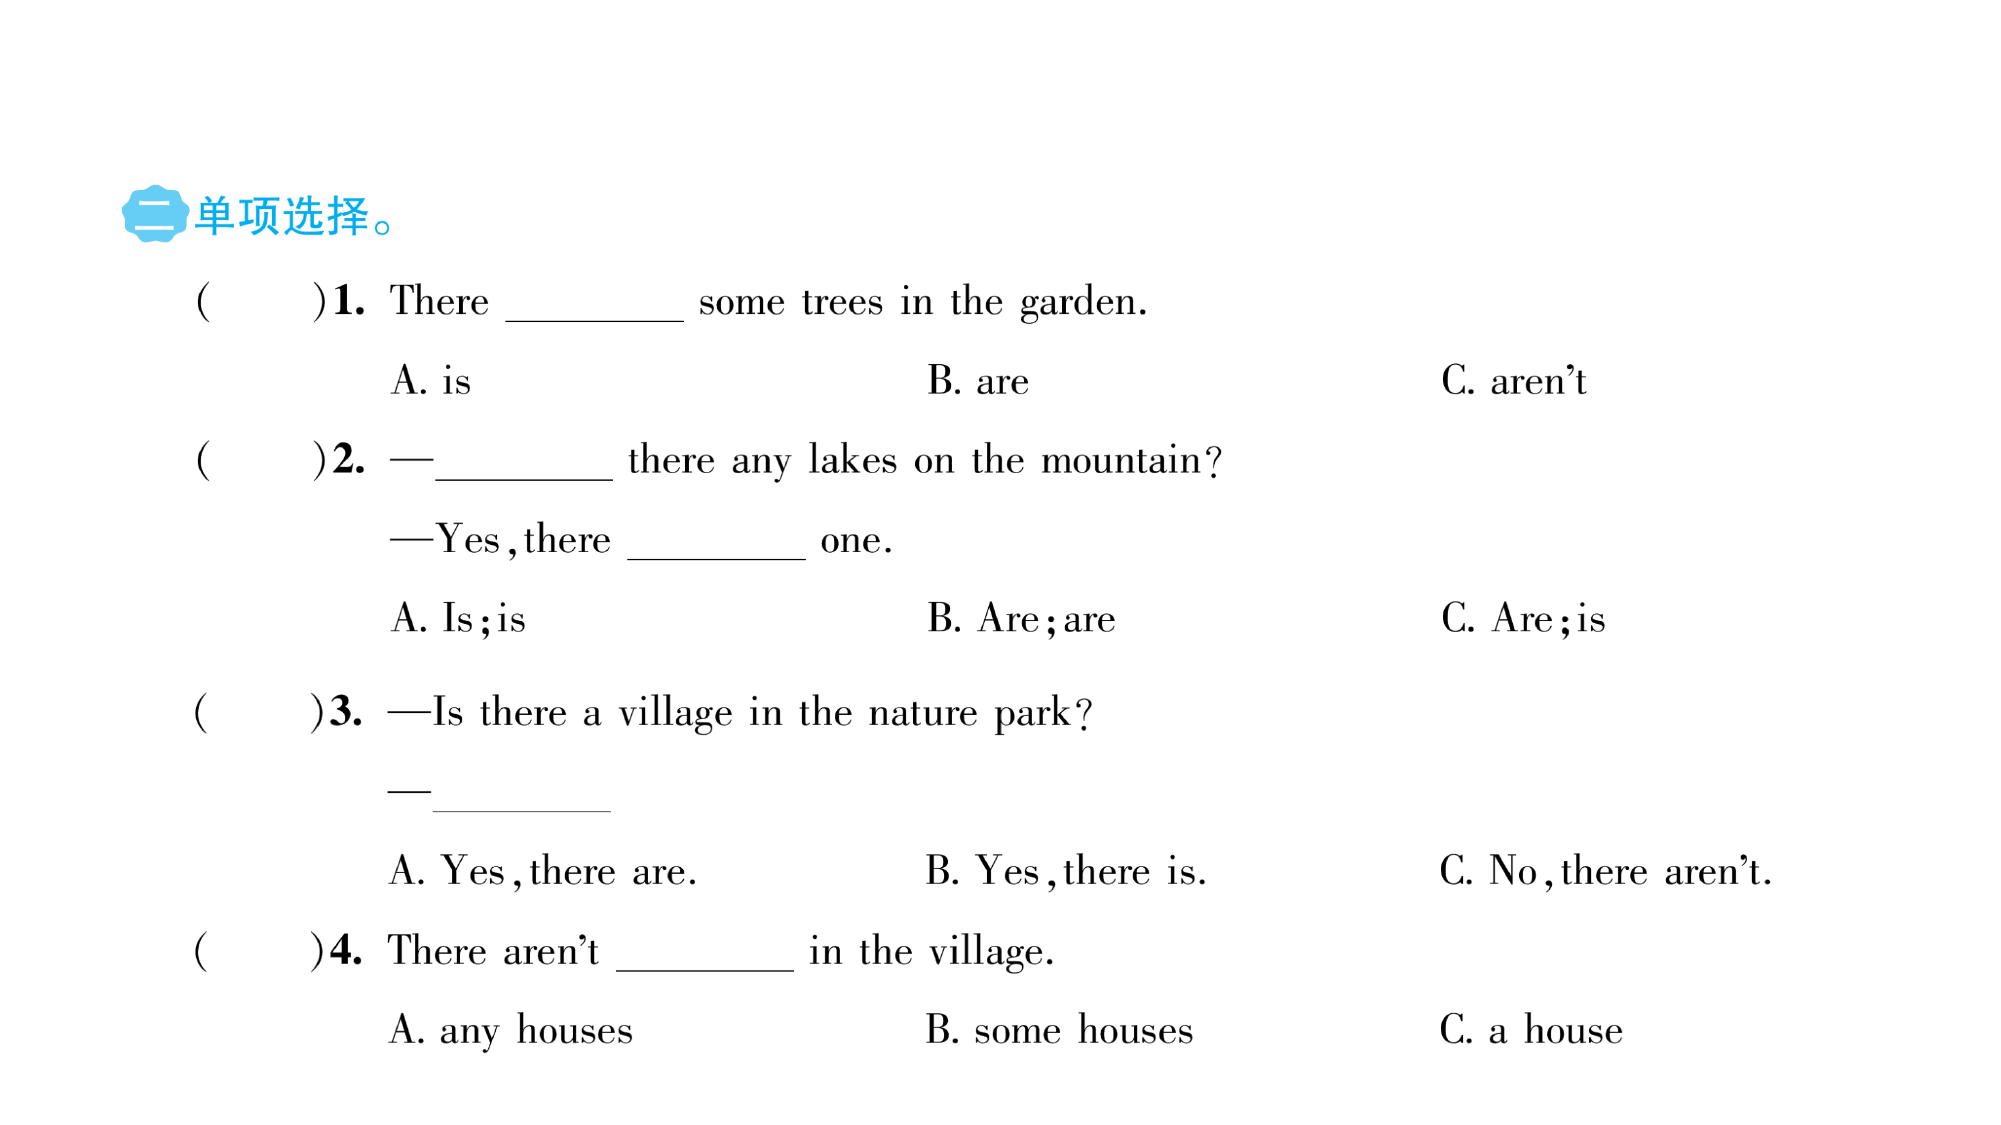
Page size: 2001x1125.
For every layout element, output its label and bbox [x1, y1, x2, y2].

picture [191, 673, 1799, 1060]
picture [118, 177, 2000, 659]
